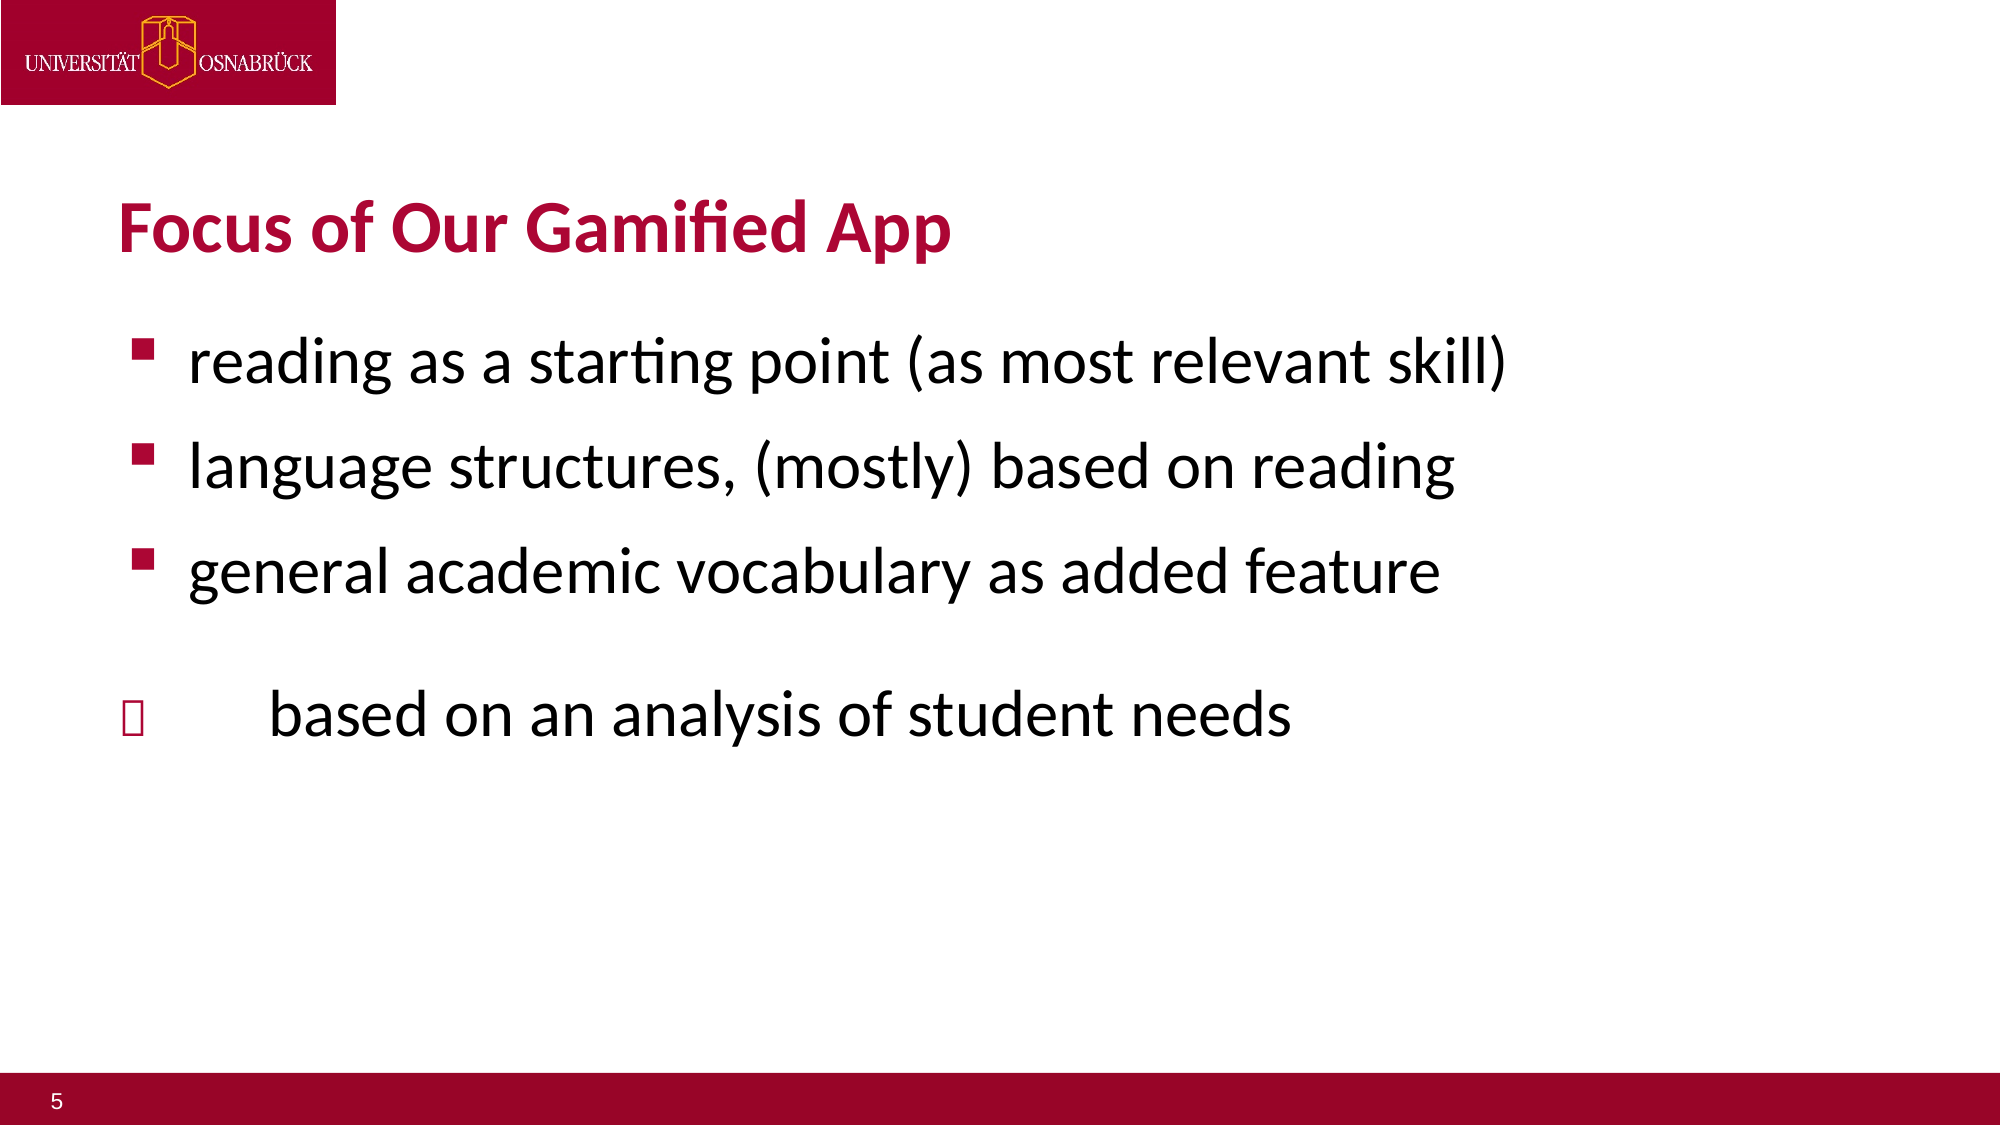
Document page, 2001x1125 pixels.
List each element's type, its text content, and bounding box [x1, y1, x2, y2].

picture [1, 0, 336, 105]
text_box Focus of Our Gamified App reading as a starting point (as most relevant skill) language structures, (mostly) based on reading general academic vocabulary as added feature  based on an analysis of student needs [118, 177, 1890, 1034]
slide_number 5 [42, 1078, 74, 1119]
